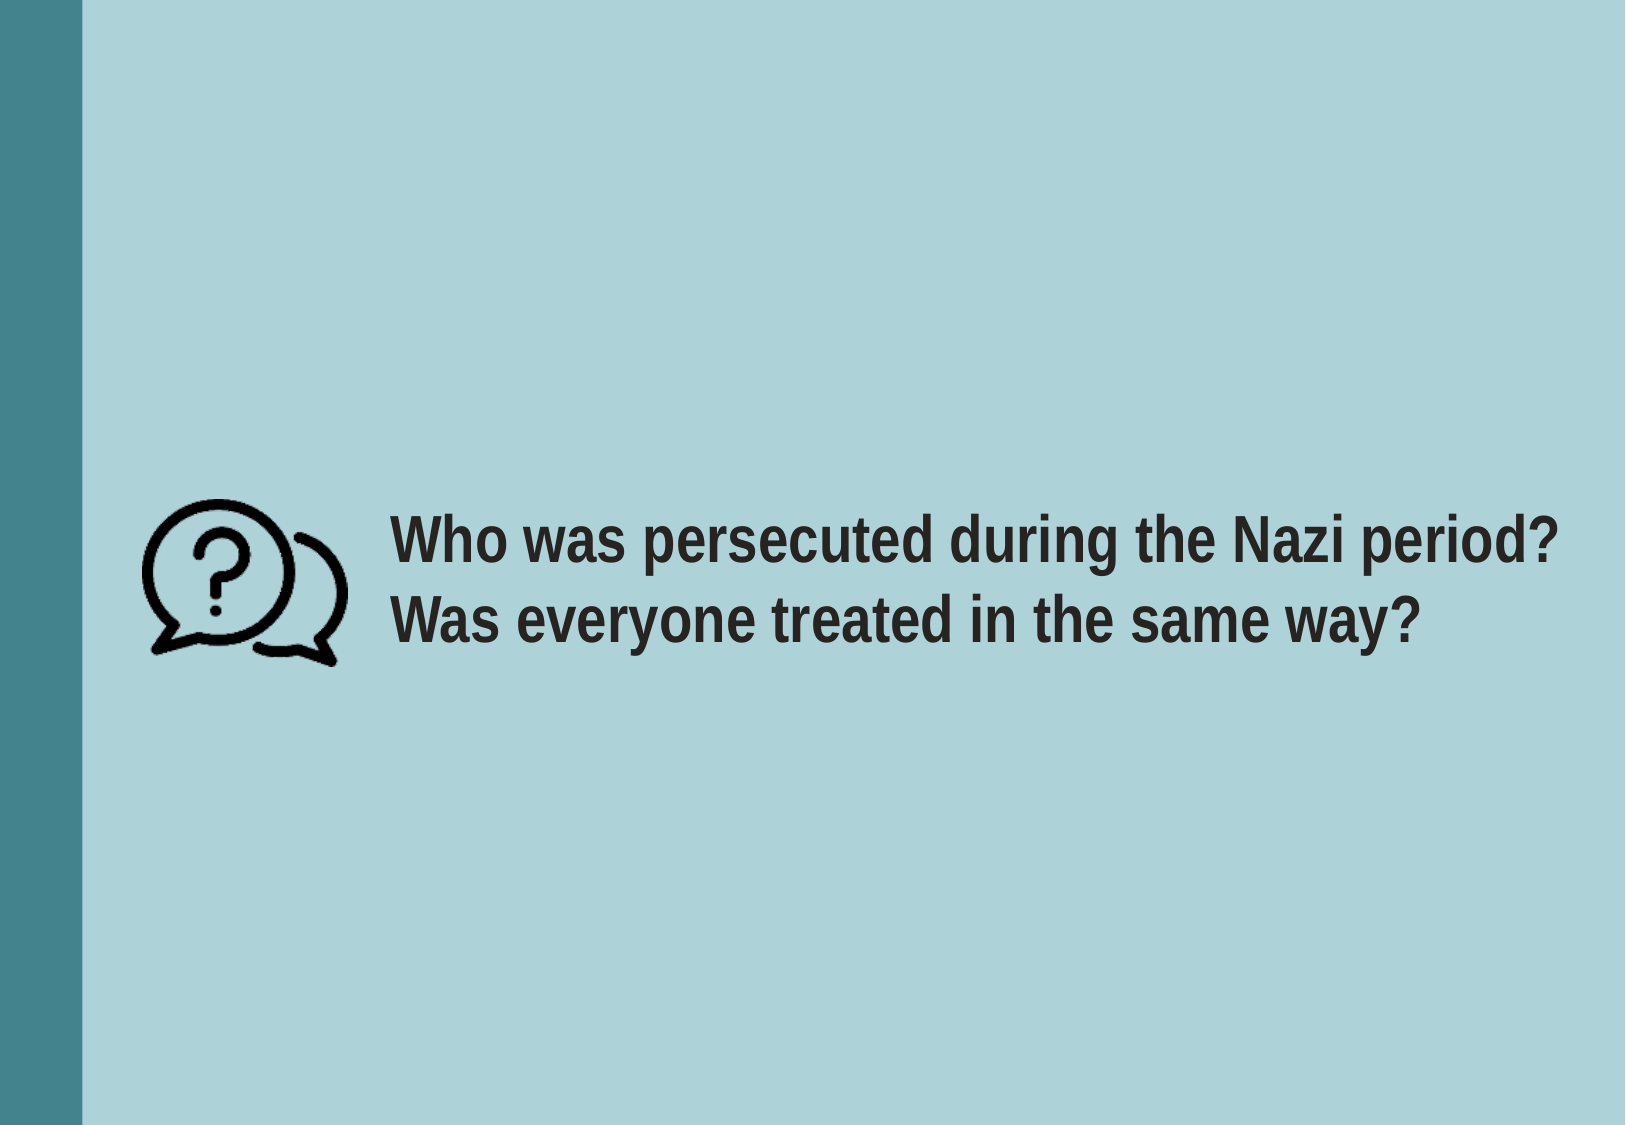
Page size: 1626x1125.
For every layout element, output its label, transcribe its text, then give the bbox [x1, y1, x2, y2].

text_box Who was persecuted during the Nazi period? Was everyone treated in the same way? [375, 488, 1580, 664]
picture [142, 499, 349, 668]
